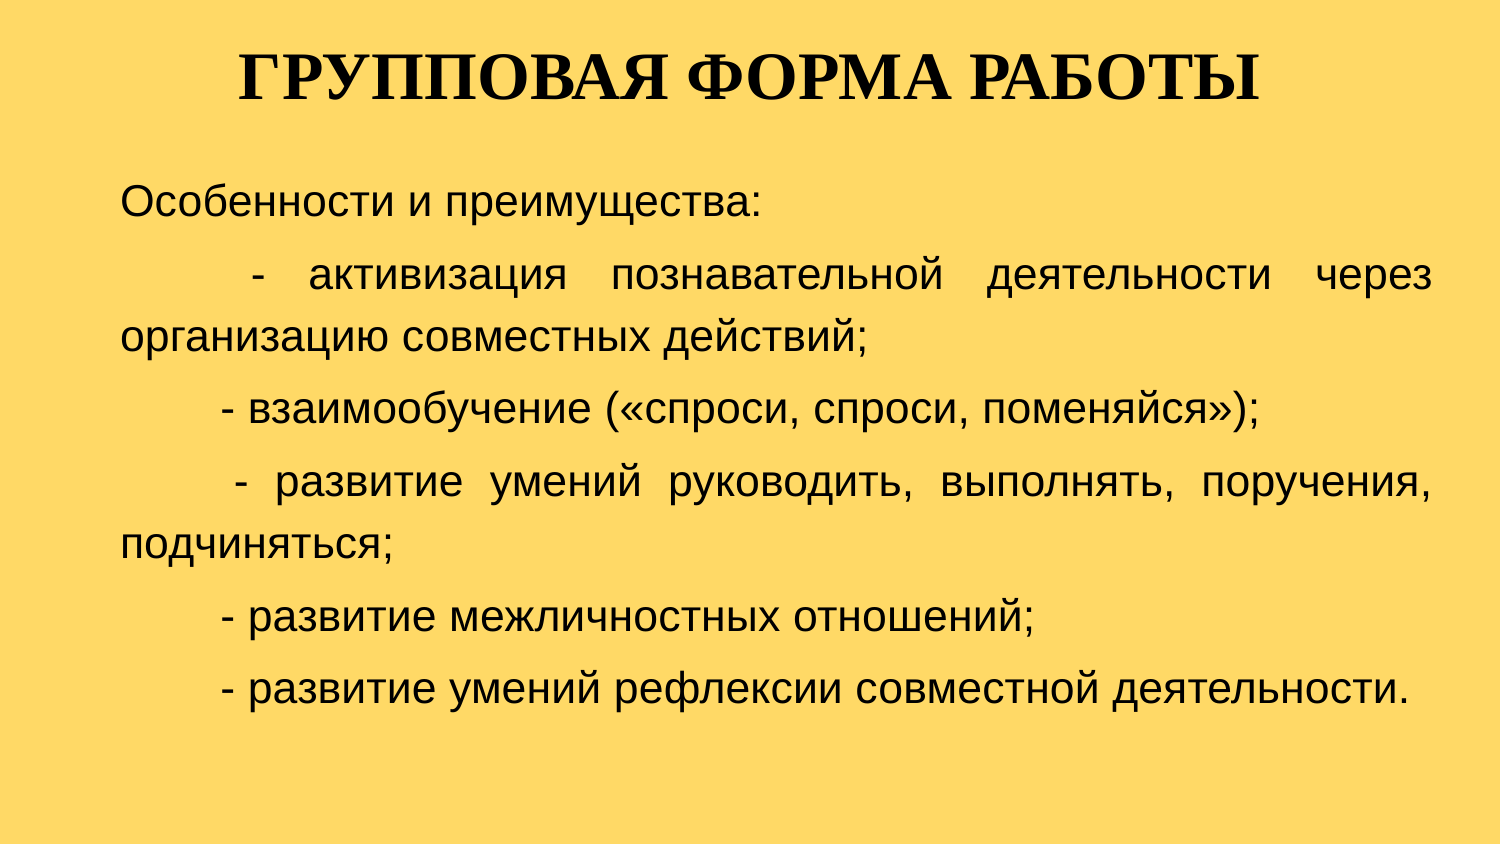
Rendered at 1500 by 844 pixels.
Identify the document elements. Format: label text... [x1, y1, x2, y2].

subtitle Особенности и преимущества: - активизация познавательной деятельности через организацию совместных действий; - взаимообучение («спроси, спроси, поменяйся»); - развитие умений руководить, выполнять, поручения, подчиняться; - развитие межличностных отношений; - развитие умений рефлексии совместной деятельности. [51, 148, 1449, 771]
title ГРУППОВАЯ ФОРМА РАБОТЫ [51, 40, 1449, 128]
